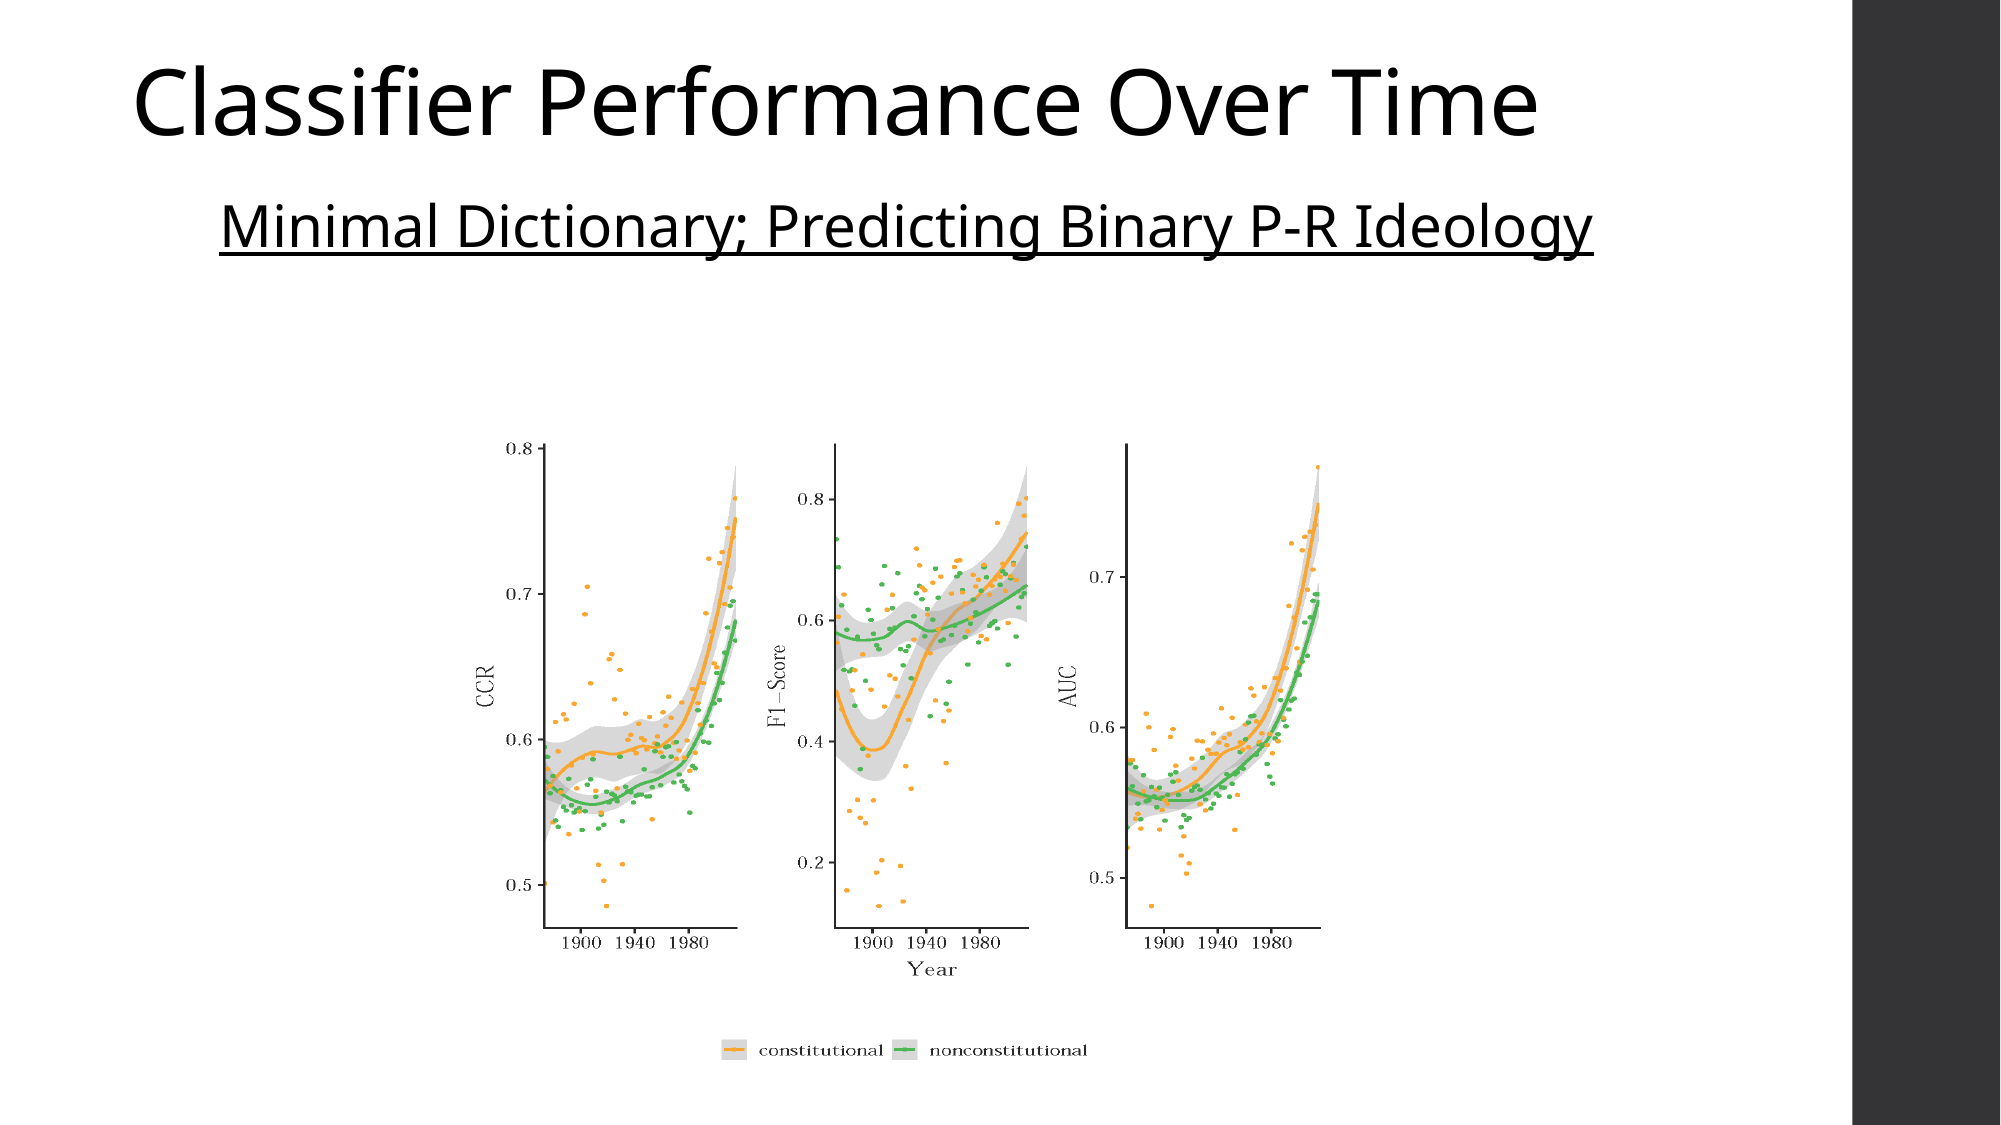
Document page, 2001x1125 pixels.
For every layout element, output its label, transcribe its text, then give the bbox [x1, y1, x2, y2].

title Classifier Performance Over Time [116, 0, 1707, 163]
text_box Minimal Dictionary; Predicting Binary P-R Ideology [204, 181, 1668, 267]
picture [457, 407, 1331, 1108]
